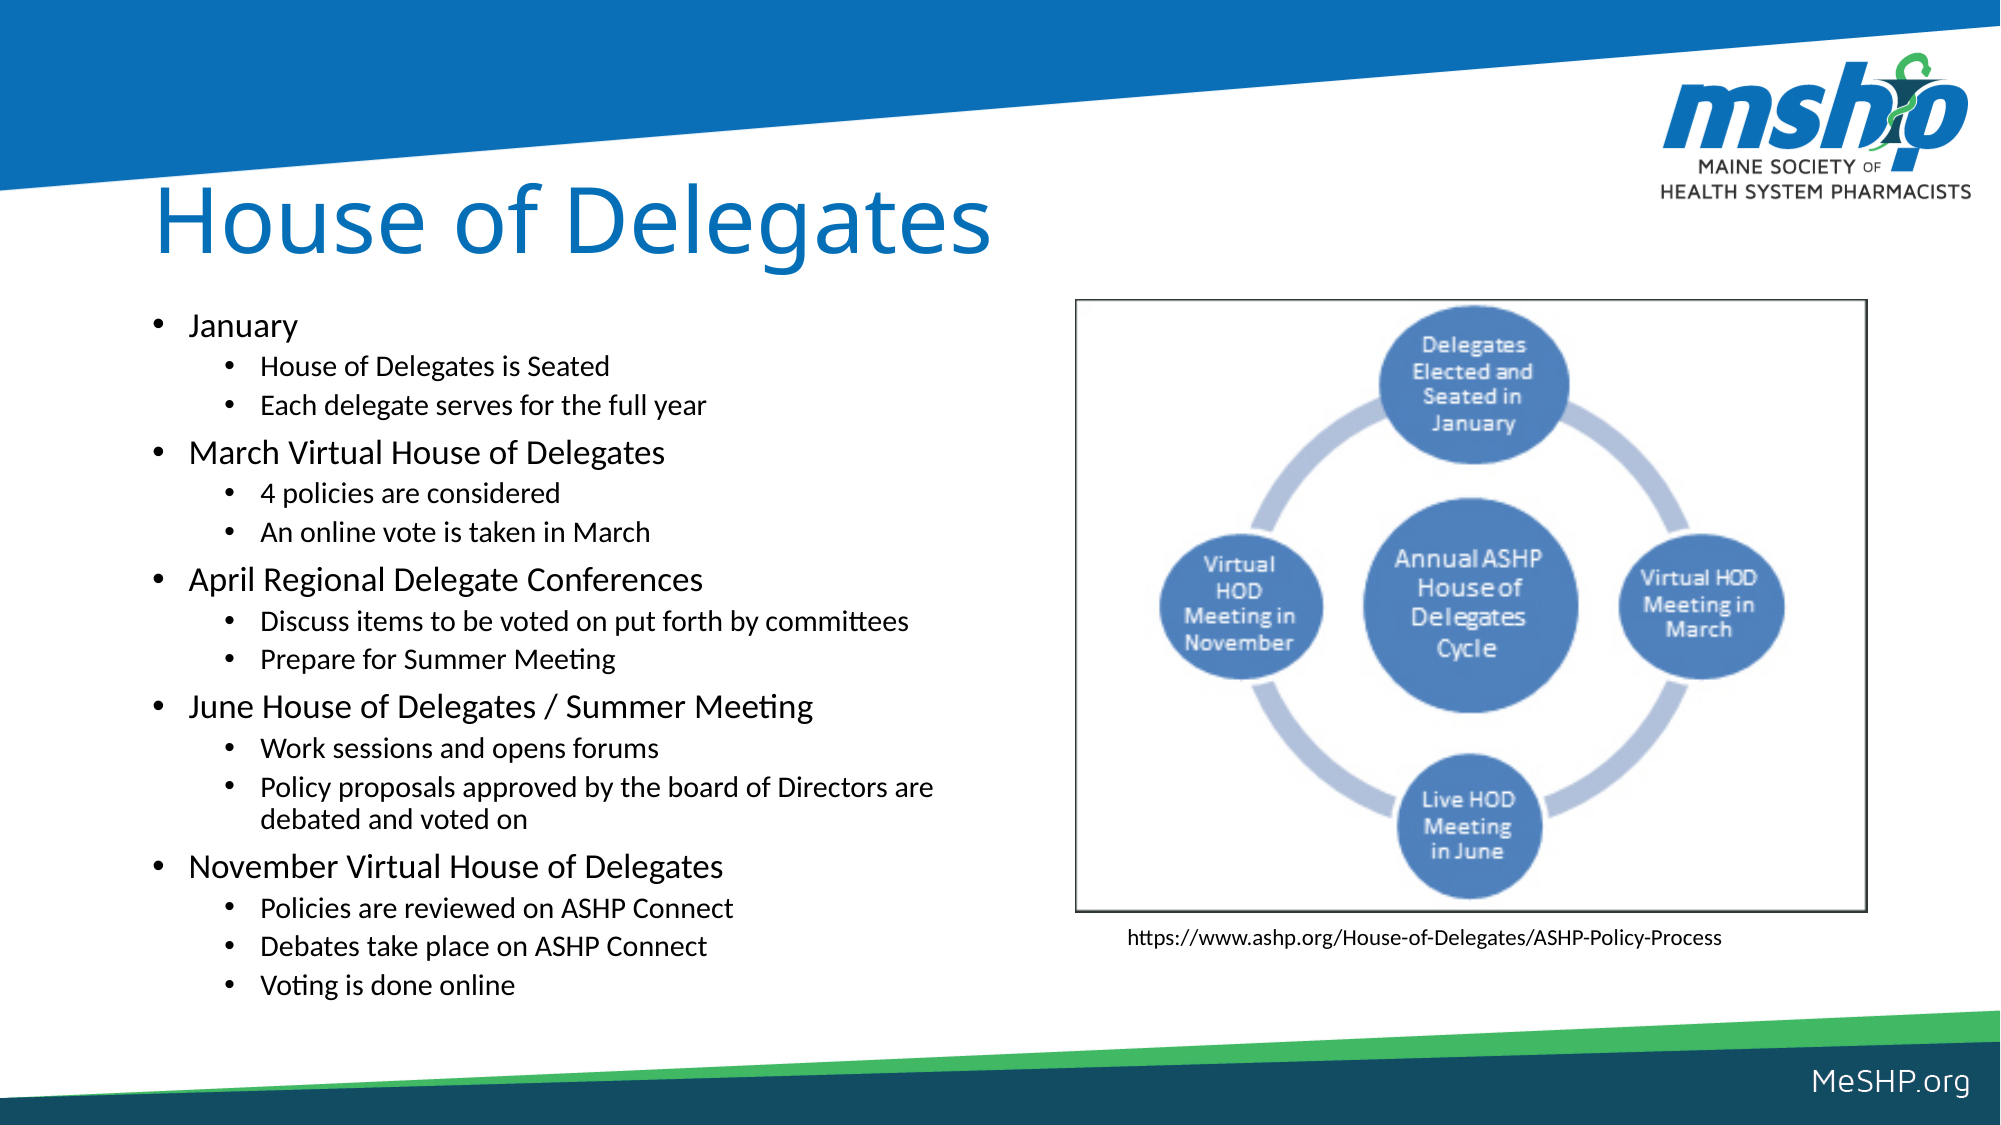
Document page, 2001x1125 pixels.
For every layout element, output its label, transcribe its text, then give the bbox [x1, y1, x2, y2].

list January House of Delegates is Seated Each delegate serves for the full year March Virtual House of Delegates 4 policies are considered An online vote is taken in March April Regional Delegate Conferences Discuss items to be voted on put forth by committees Prepare for Summer Meeting June House of Delegates / Summer Meeting Work sessions and opens forums Policy proposals approved by the board of Directors are debated and voted on November Virtual House of Delegates Policies are reviewed on ASHP Connect Debates take place on ASHP Connect Voting is done online [137, 299, 988, 1014]
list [1074, 299, 1868, 914]
footer https://www.ashp.org/House-of-Delegates/ASHP-Policy-Process [1112, 914, 1788, 975]
picture [0, 0, 2001, 1125]
title House of Delegates [137, 149, 1636, 298]
